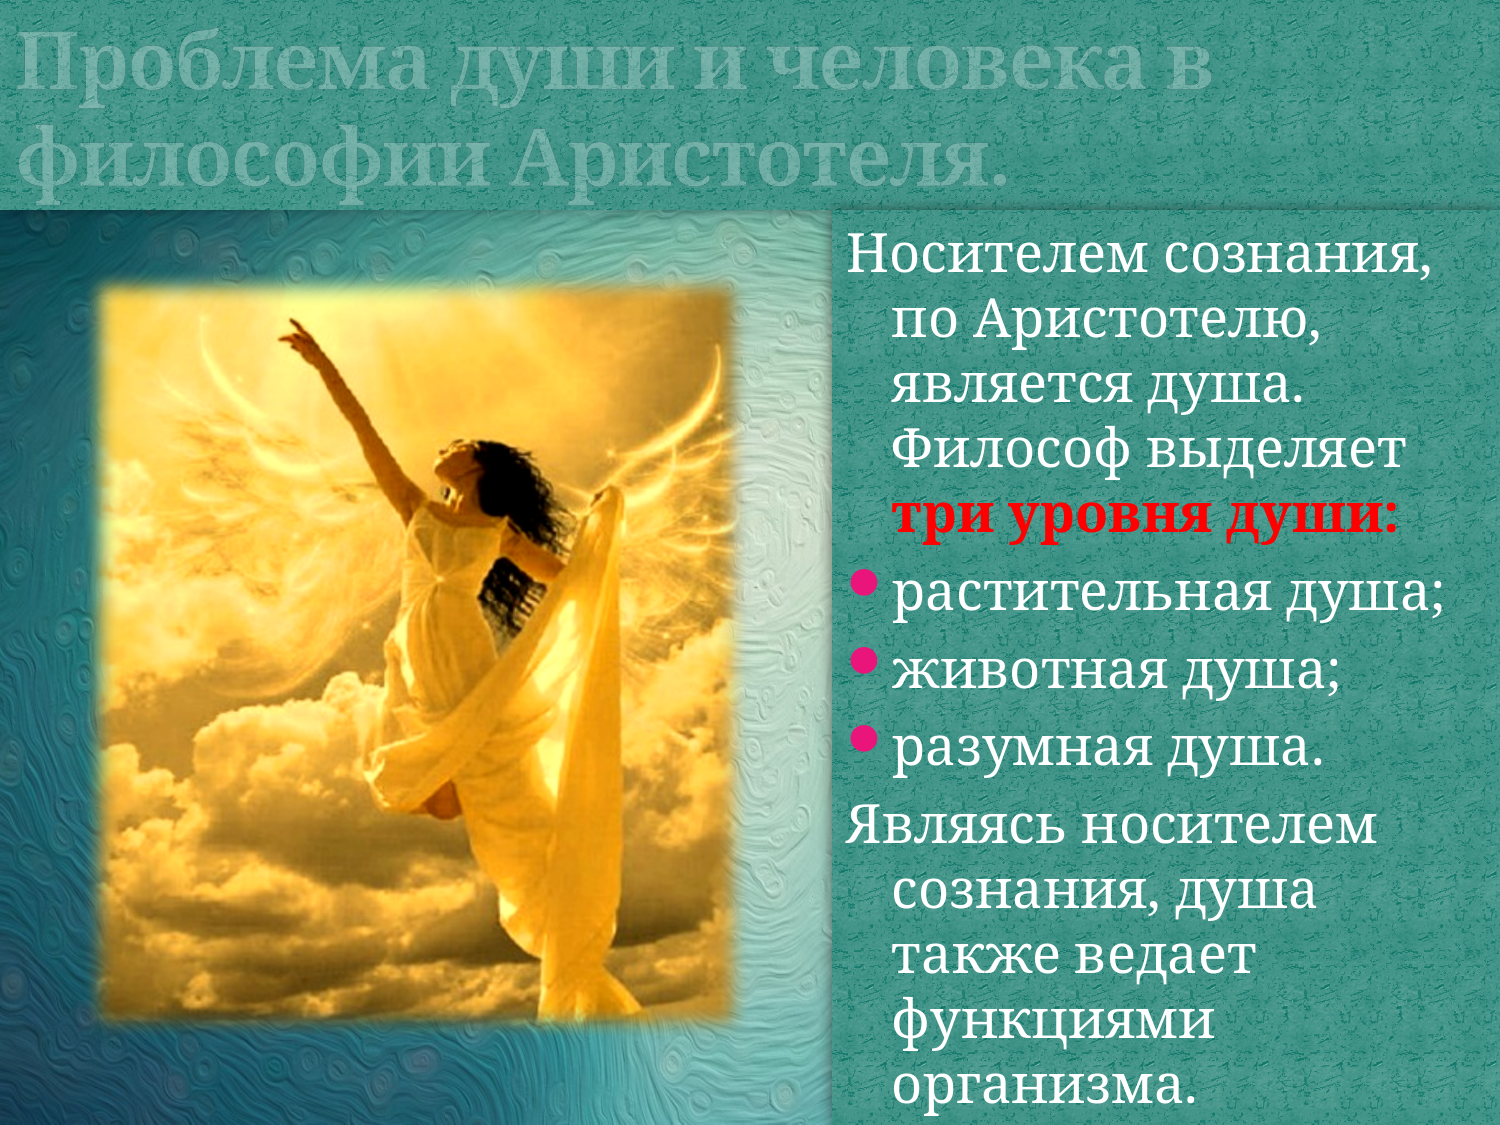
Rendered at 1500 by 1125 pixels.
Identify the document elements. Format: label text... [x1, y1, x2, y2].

picture [0, 210, 832, 1125]
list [84, 272, 748, 1038]
title Проблема души и человека в философии Аристотеля. [0, 0, 1500, 210]
list Носителем сознания, по Аристотелю, является душа. Философ выделяет три уровня души: растительная душа; животная душа; разумная душа. Являясь носителем сознания, душа также ведает функциями организма. [832, 210, 1500, 1125]
